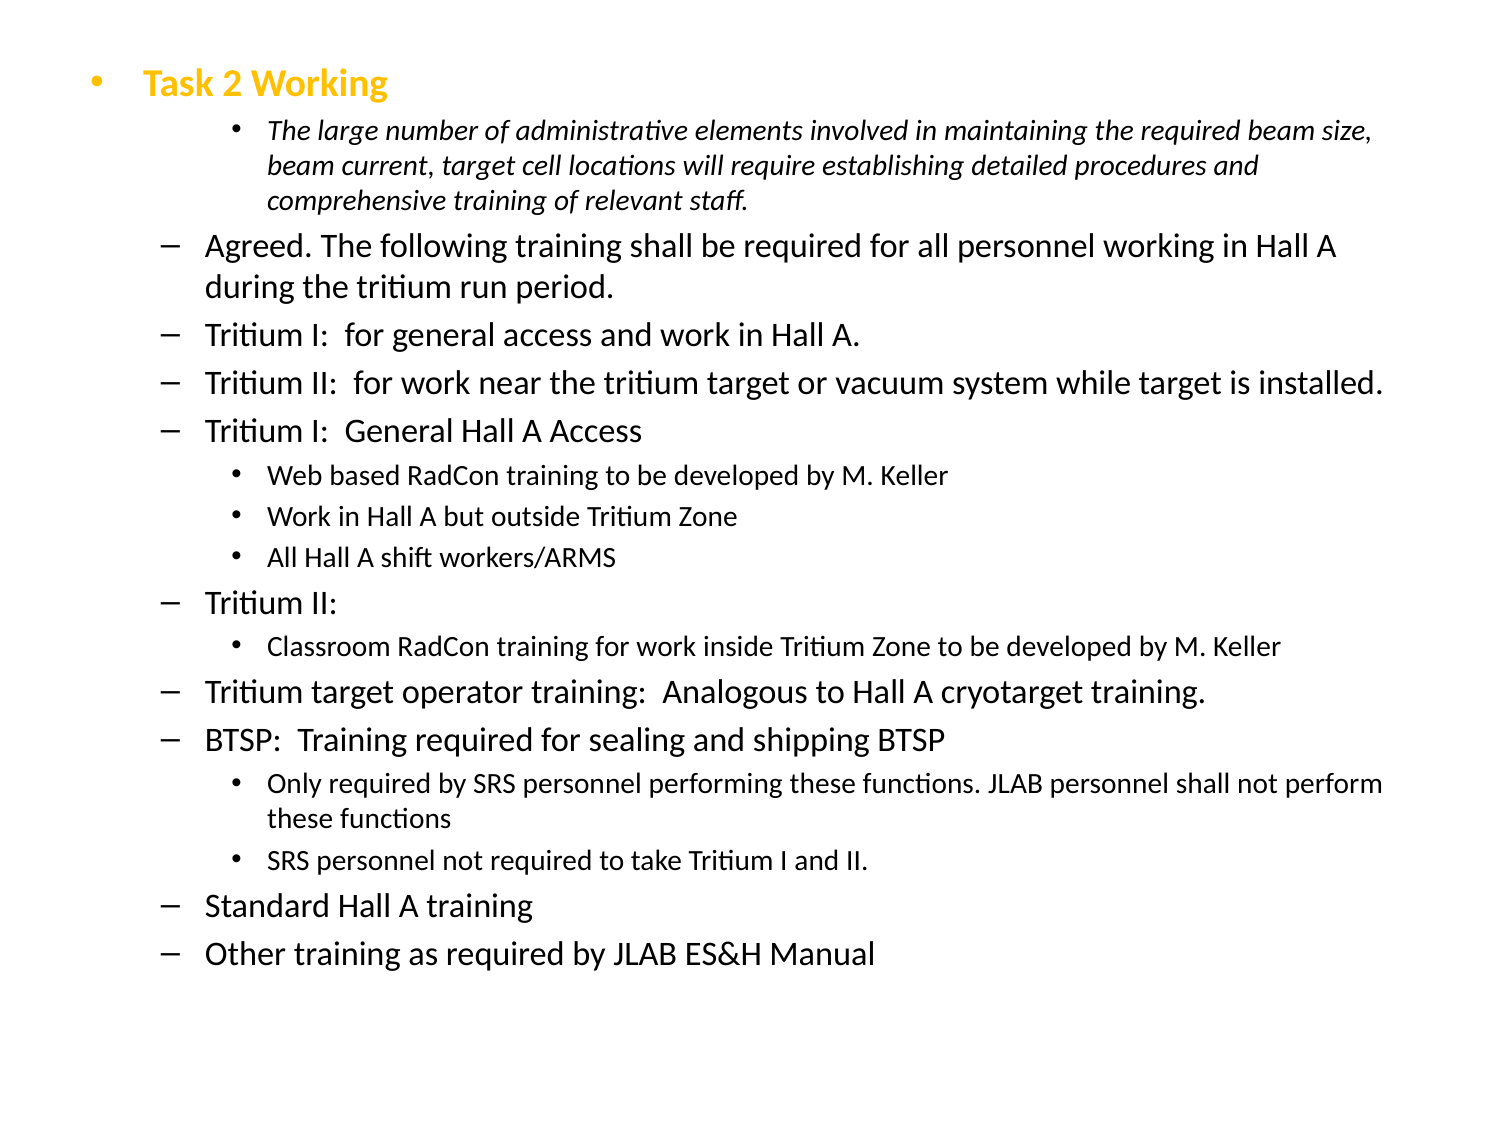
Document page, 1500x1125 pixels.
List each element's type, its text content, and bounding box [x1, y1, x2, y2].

list Task 2 Working The large number of administrative elements involved in maintaining the required beam size, beam current, target cell locations will require establishing detailed procedures and comprehensive training of relevant staff. Agreed. The following training shall be required for all personnel working in Hall A during the tritium run period. Tritium I: for general access and work in Hall A. Tritium II: for work near the tritium target or vacuum system while target is installed. Tritium I: General Hall A Access Web based RadCon training to be developed by M. Keller Work in Hall A but outside Tritium Zone All Hall A shift workers/ARMS Tritium II: Classroom RadCon training for work inside Tritium Zone to be developed by M. Keller Tritium target operator training: Analogous to Hall A cryotarget training. BTSP: Training required for sealing and shipping BTSP Only required by SRS personnel performing these functions. JLAB personnel shall not perform these functions SRS personnel not required to take Tritium I and II. Standard Hall A training Other training as required by JLAB ES&H Manual [75, 50, 1425, 1005]
